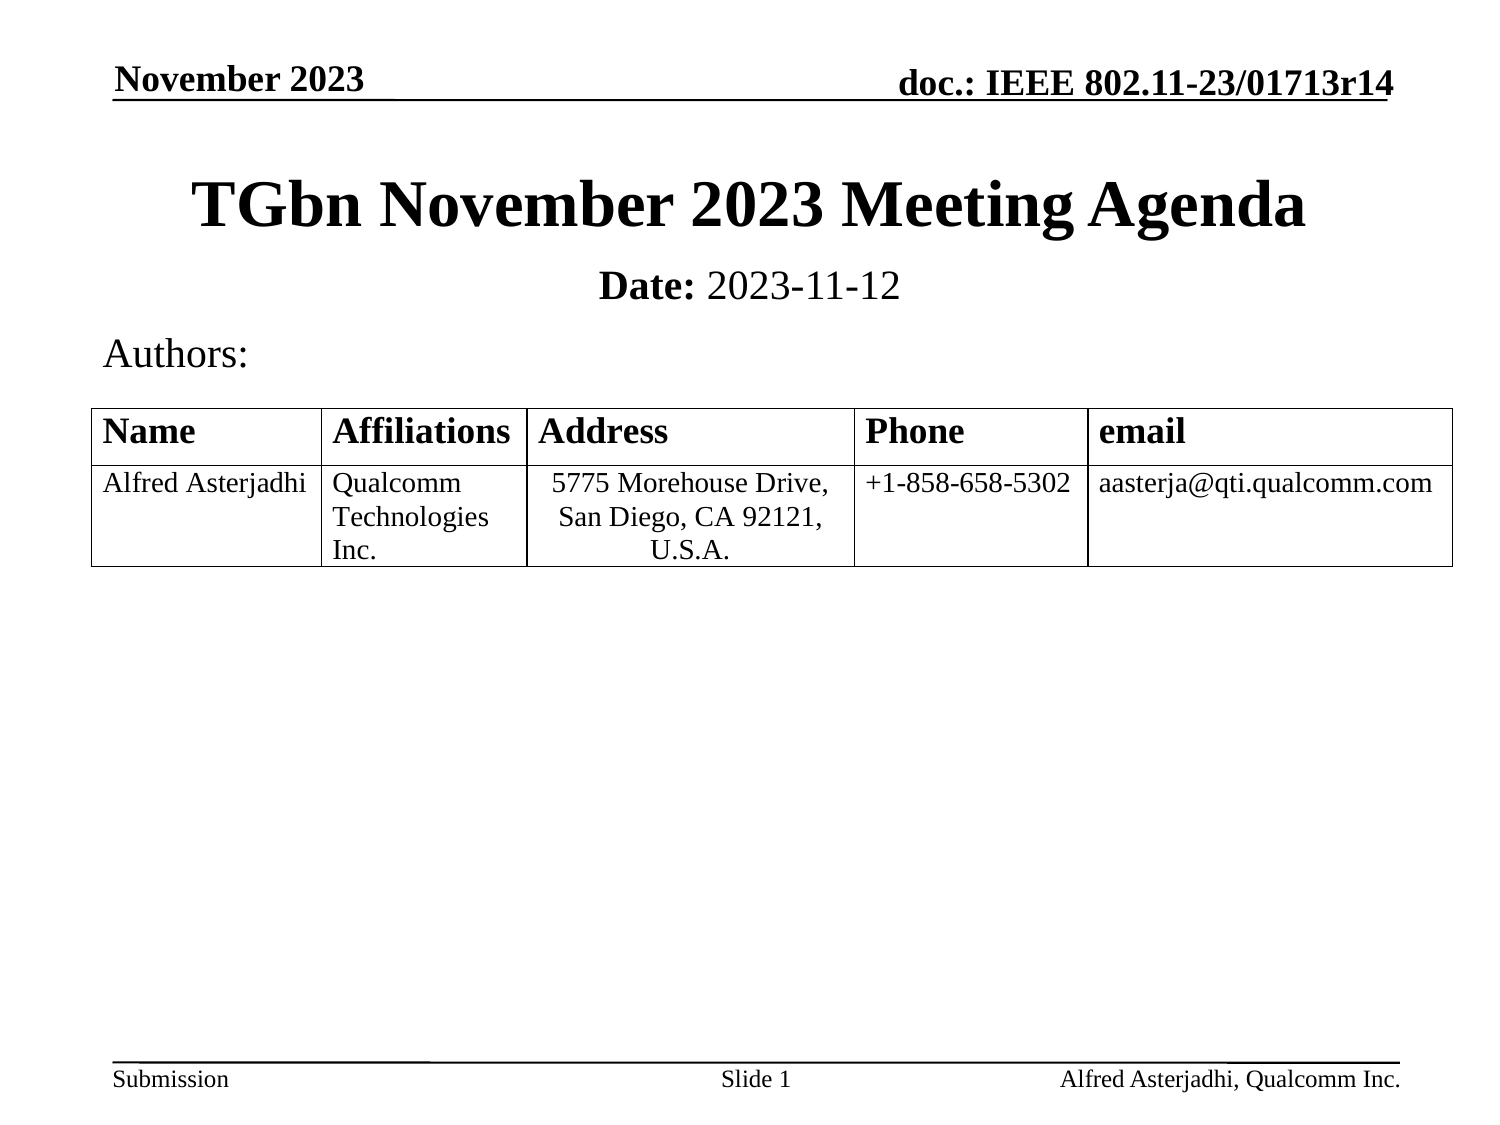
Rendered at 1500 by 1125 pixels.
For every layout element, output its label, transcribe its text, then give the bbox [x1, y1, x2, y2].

list Date: 2023-11-12 [112, 249, 1388, 316]
text_box Authors: [87, 318, 325, 381]
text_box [75, 407, 1477, 819]
slide_number Slide 1 [712, 1061, 800, 1123]
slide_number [114, 54, 493, 100]
title TGbn November 2023 Meeting Agenda [112, 112, 1388, 249]
footer Alfred Asterjadhi, Qualcomm Inc. [902, 1061, 1402, 1093]
